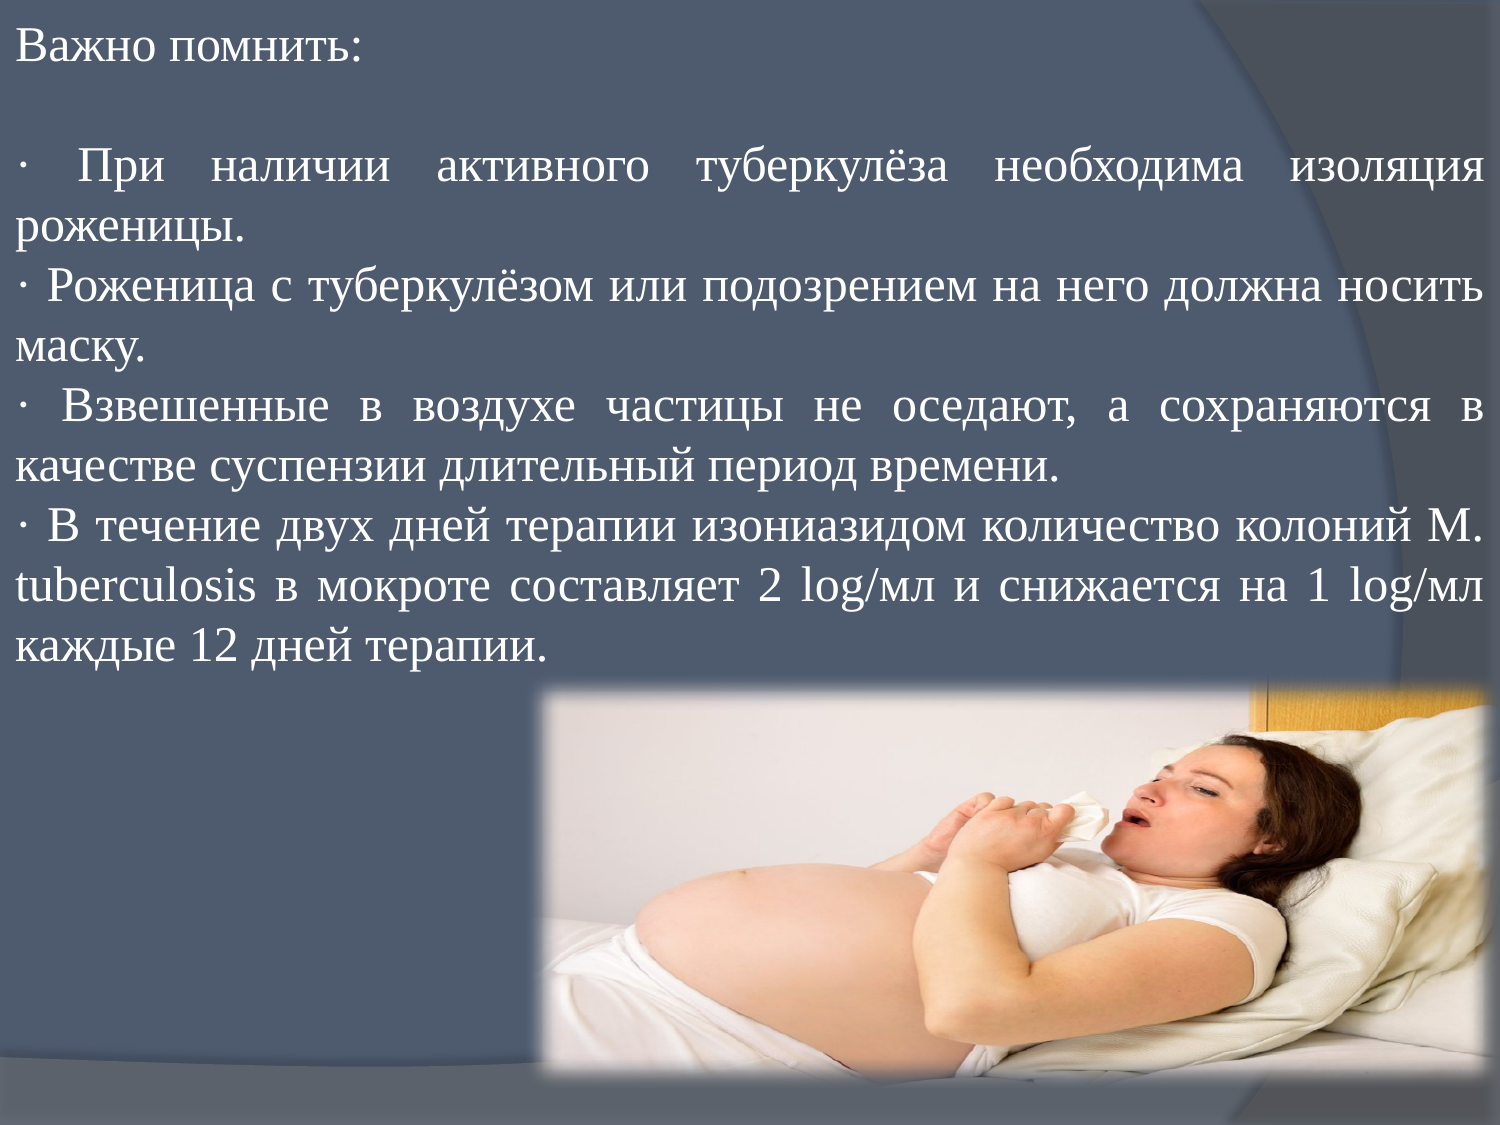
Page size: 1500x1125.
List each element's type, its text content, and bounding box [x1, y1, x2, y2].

text_box Важно помнить: · При наличии активного туберкулёза необходима изоляция роженицы. · Роженица с туберкулёзом или подозрением на него должна носить маску. · Взвешенные в воздухе частицы не оседают, а сохраняются в качестве суспензии длительный период времени. · В течение двух дней терапии изониазидом количество колоний М. tuberculosis в мокроте составляет 2 log/мл и снижается на 1 log/мл каждые 12 дней терапии. [0, 3, 1500, 719]
picture [524, 674, 1500, 1088]
